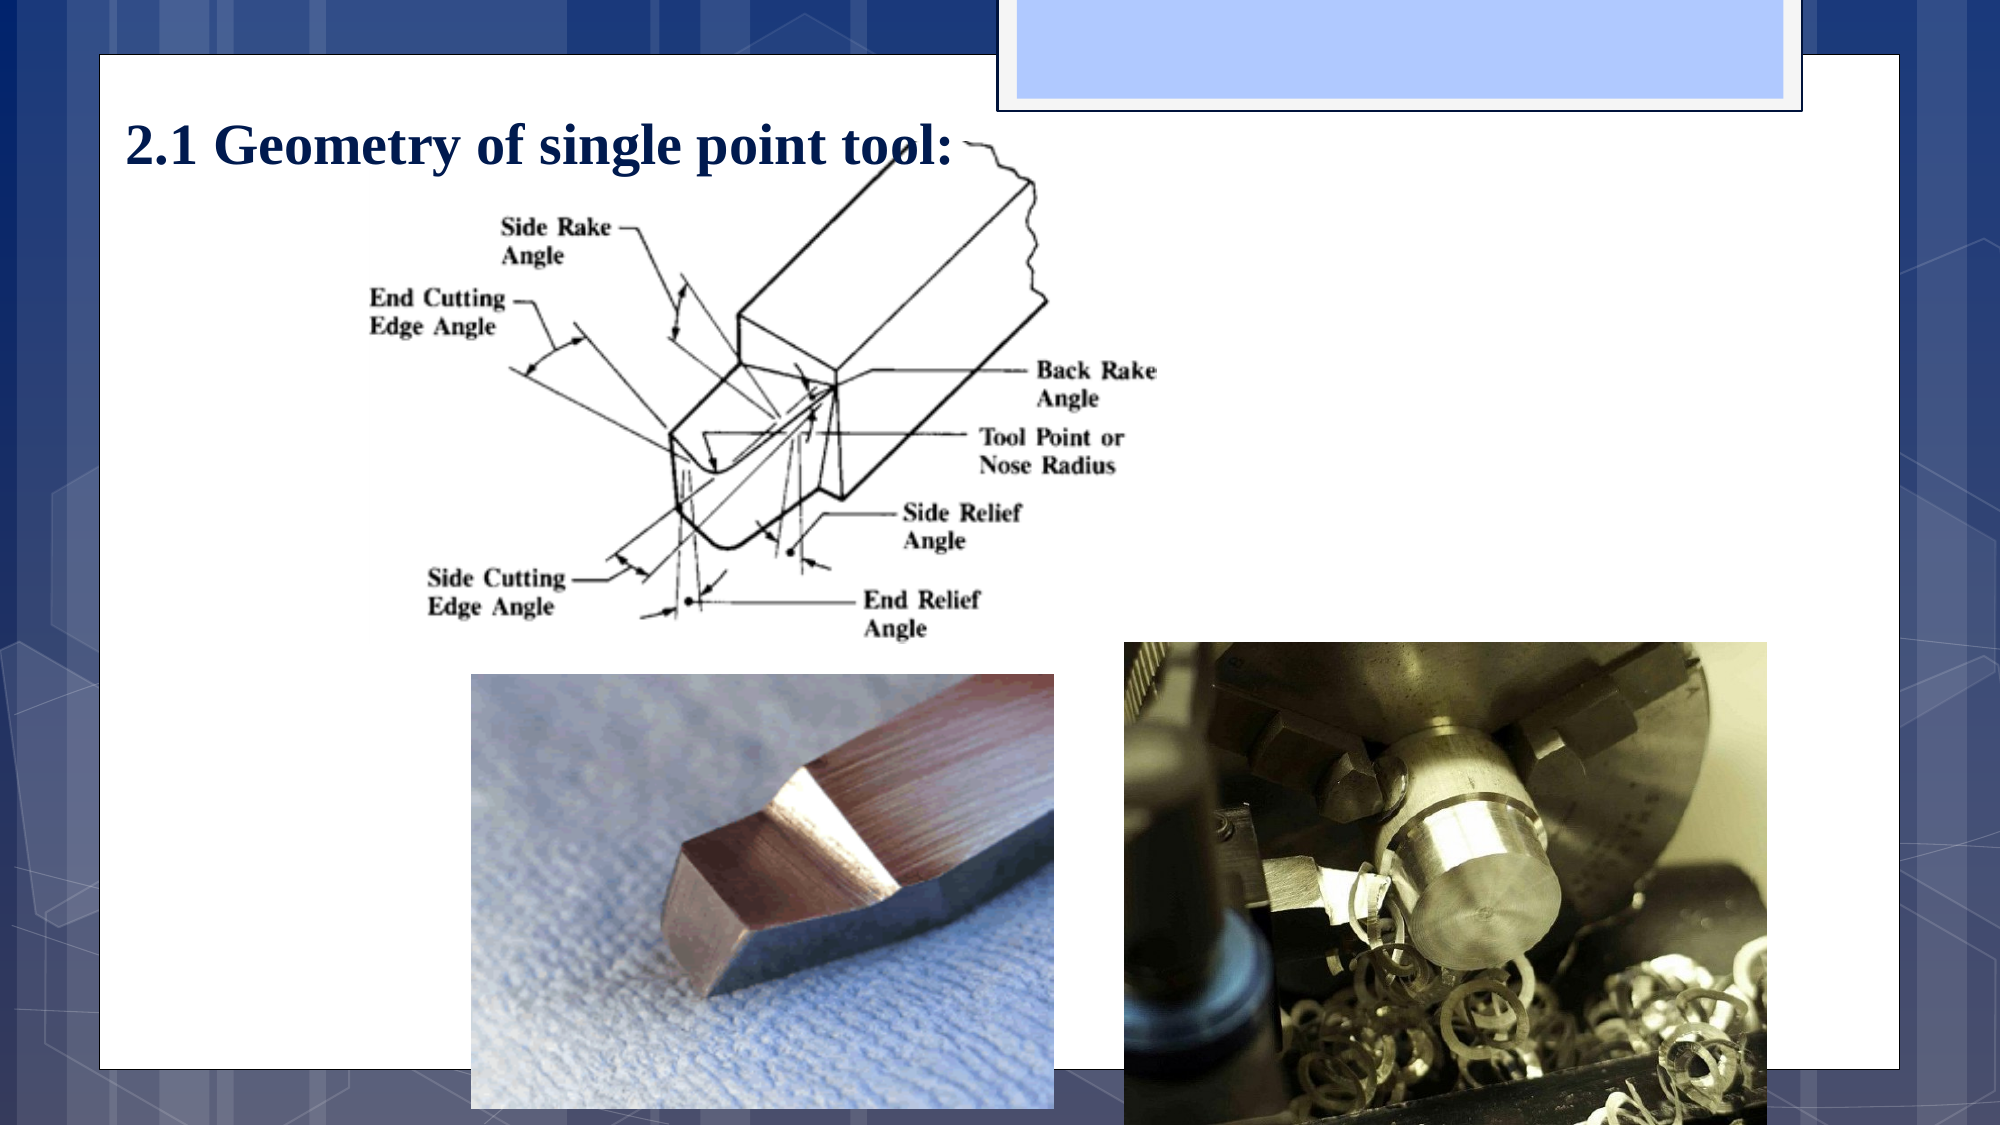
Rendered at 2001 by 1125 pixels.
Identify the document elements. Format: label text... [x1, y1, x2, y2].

text_box 2.1 Geometry of single point tool: [110, 64, 971, 184]
picture [367, 140, 1767, 1125]
picture [471, 674, 1054, 1109]
